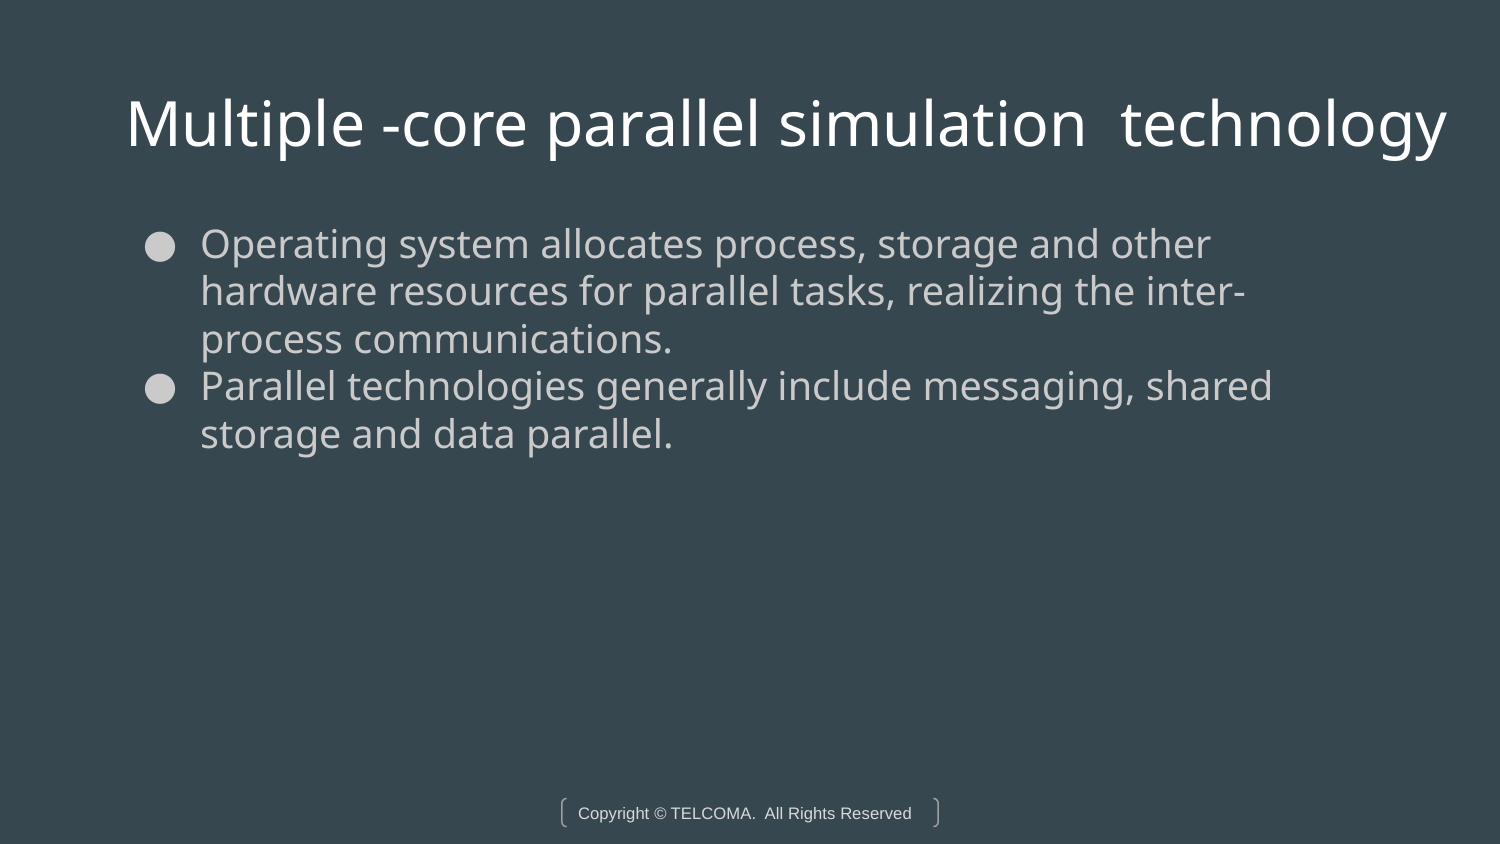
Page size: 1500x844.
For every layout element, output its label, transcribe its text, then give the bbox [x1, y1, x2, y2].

subtitle Operating system allocates process, storage and other hardware resources for parallel tasks, realizing the inter-process communications. Parallel technologies generally include messaging, shared storage and data parallel. [110, 203, 1390, 790]
title Multiple -core parallel simulation technology [110, 65, 1500, 175]
